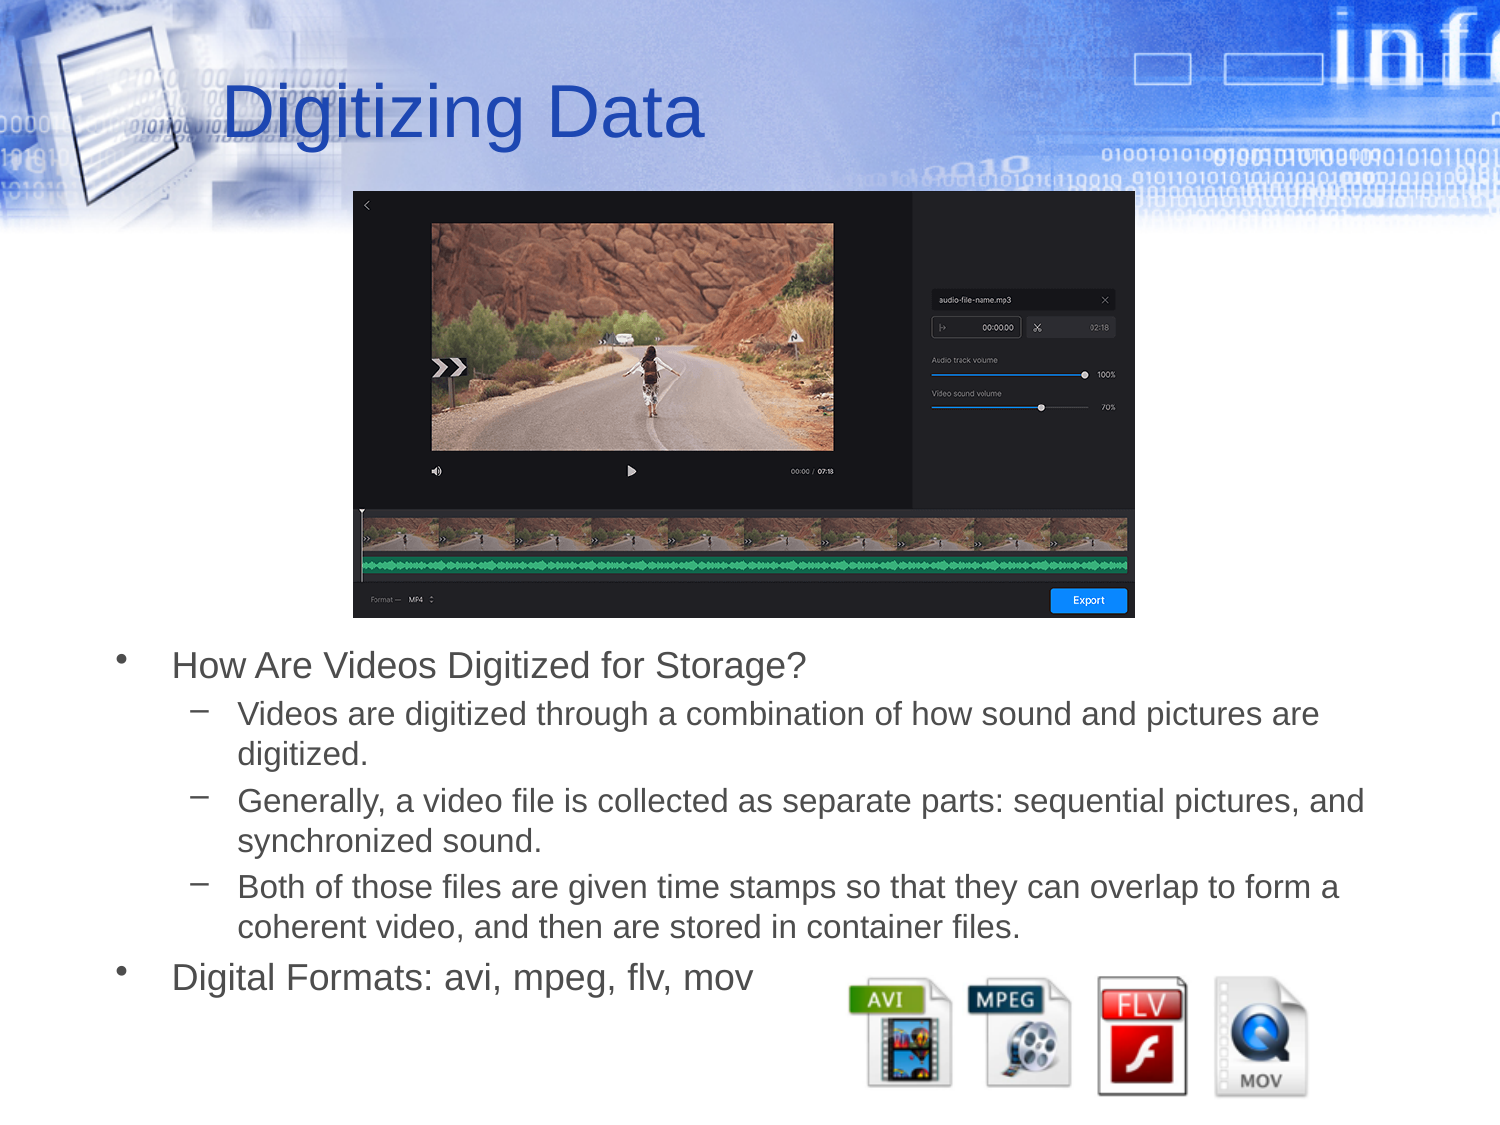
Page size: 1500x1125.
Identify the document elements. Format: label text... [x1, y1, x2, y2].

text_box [843, 975, 1310, 1100]
title Digitizing Data [206, 66, 1282, 150]
picture [0, 0, 1500, 1125]
list How Are Videos Digitized for Storage? Videos are digitized through a combination of how sound and pictures are digitized. Generally, a video file is collected as separate parts: sequential pictures, and synchronized sound. Both of those files are given time stamps so that they can overlap to form a coherent video, and then are stored in container files. Digital Formats: avi, mpeg, flv, mov [100, 633, 1389, 1071]
